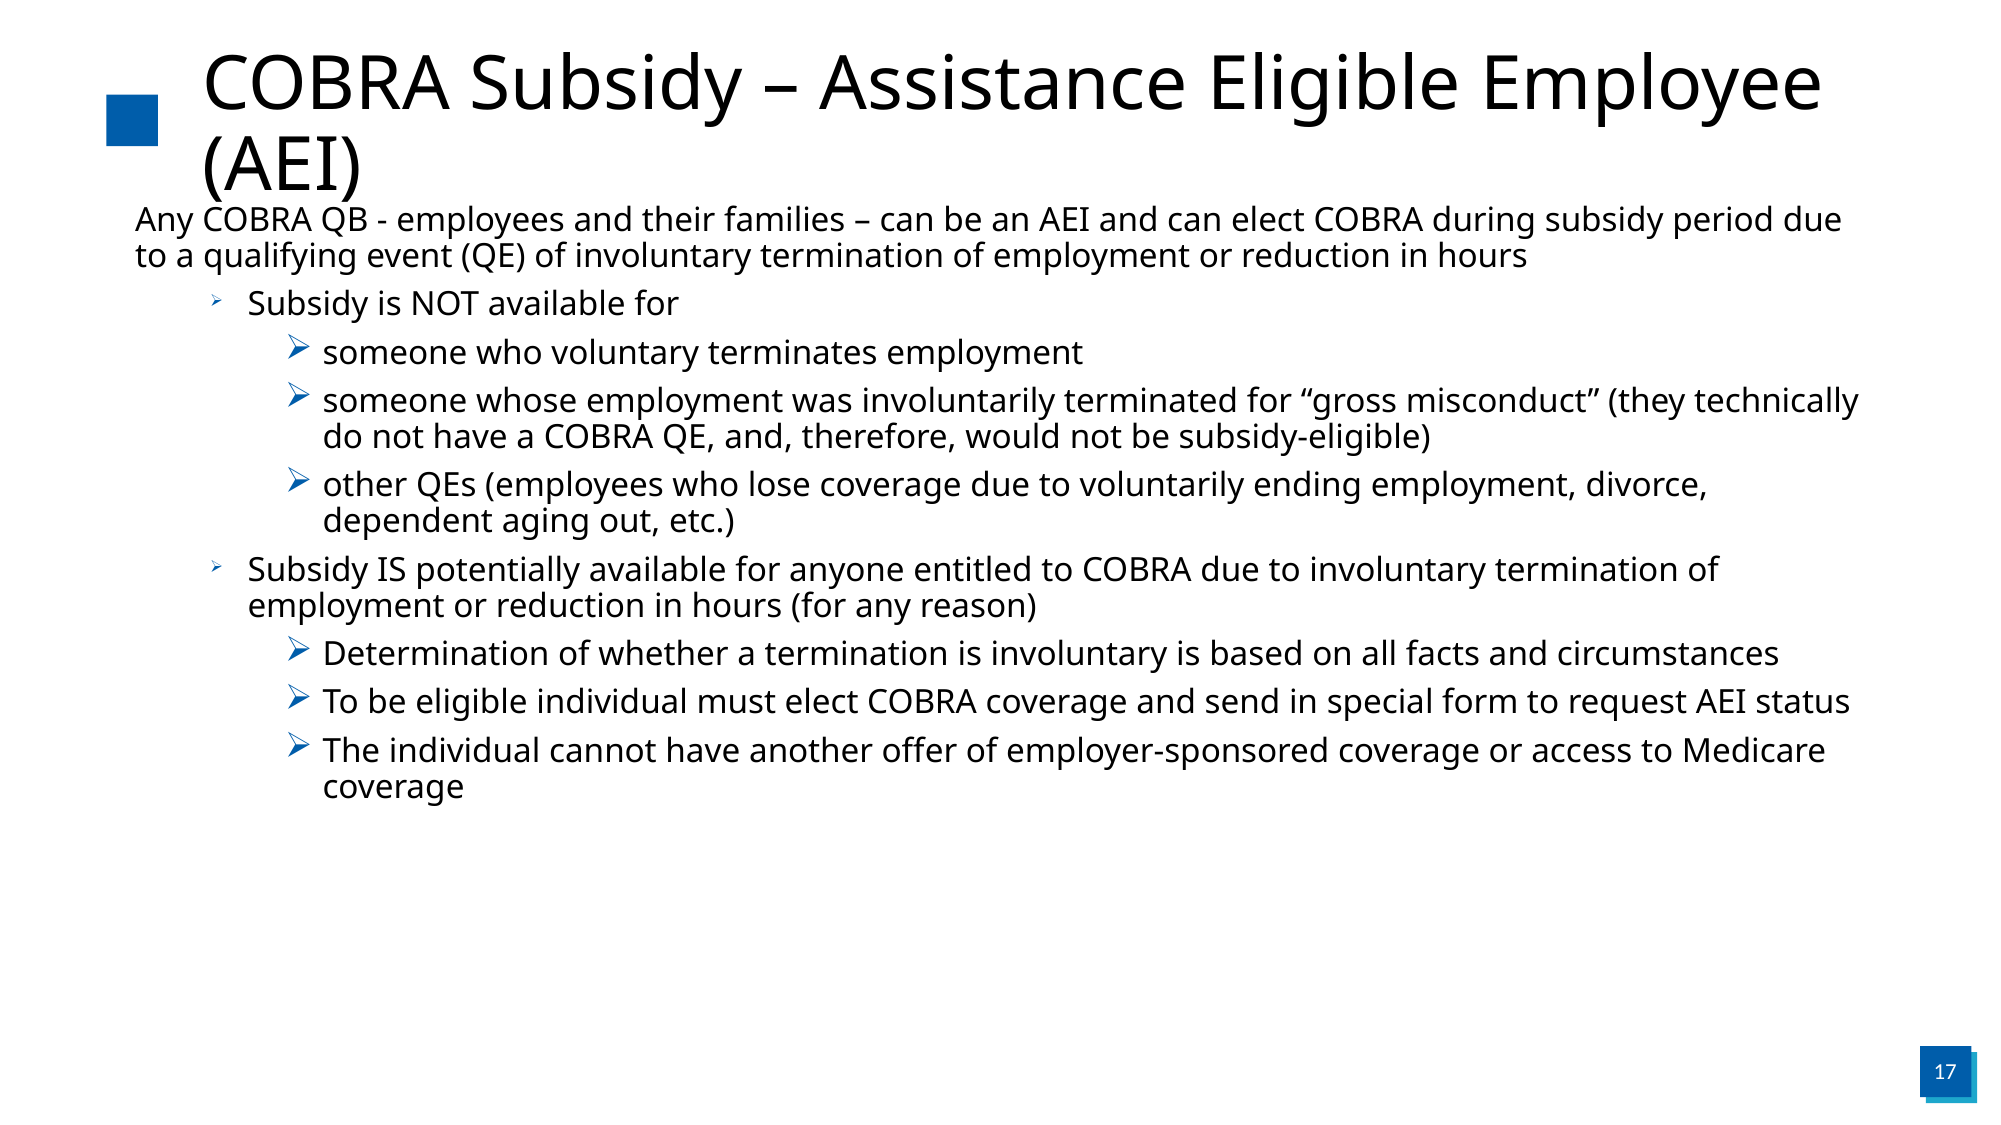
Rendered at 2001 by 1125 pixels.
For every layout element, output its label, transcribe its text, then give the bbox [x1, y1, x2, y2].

list Any COBRA QB - employees and their families – can be an AEI and can elect COBRA during subsidy period due to a qualifying event (QE) of involuntary termination of employment or reduction in hours Subsidy is NOT available for someone who voluntary terminates employment someone whose employment was involuntarily terminated for “gross misconduct” (they technically do not have a COBRA QE, and, therefore, would not be subsidy-eligible) other QEs (employees who lose coverage due to voluntarily ending employment, divorce, dependent aging out, etc.) Subsidy IS potentially available for anyone entitled to COBRA due to involuntary termination of employment or reduction in hours (for any reason) Determination of whether a termination is involuntary is based on all facts and circumstances To be eligible individual must elect COBRA coverage and send in special form to request AEI status The individual cannot have another offer of employer-sponsored coverage or access to Medicare coverage [119, 195, 1878, 964]
title COBRA Subsidy – Assistance Eligible Employee (AEI) [187, 79, 1946, 172]
